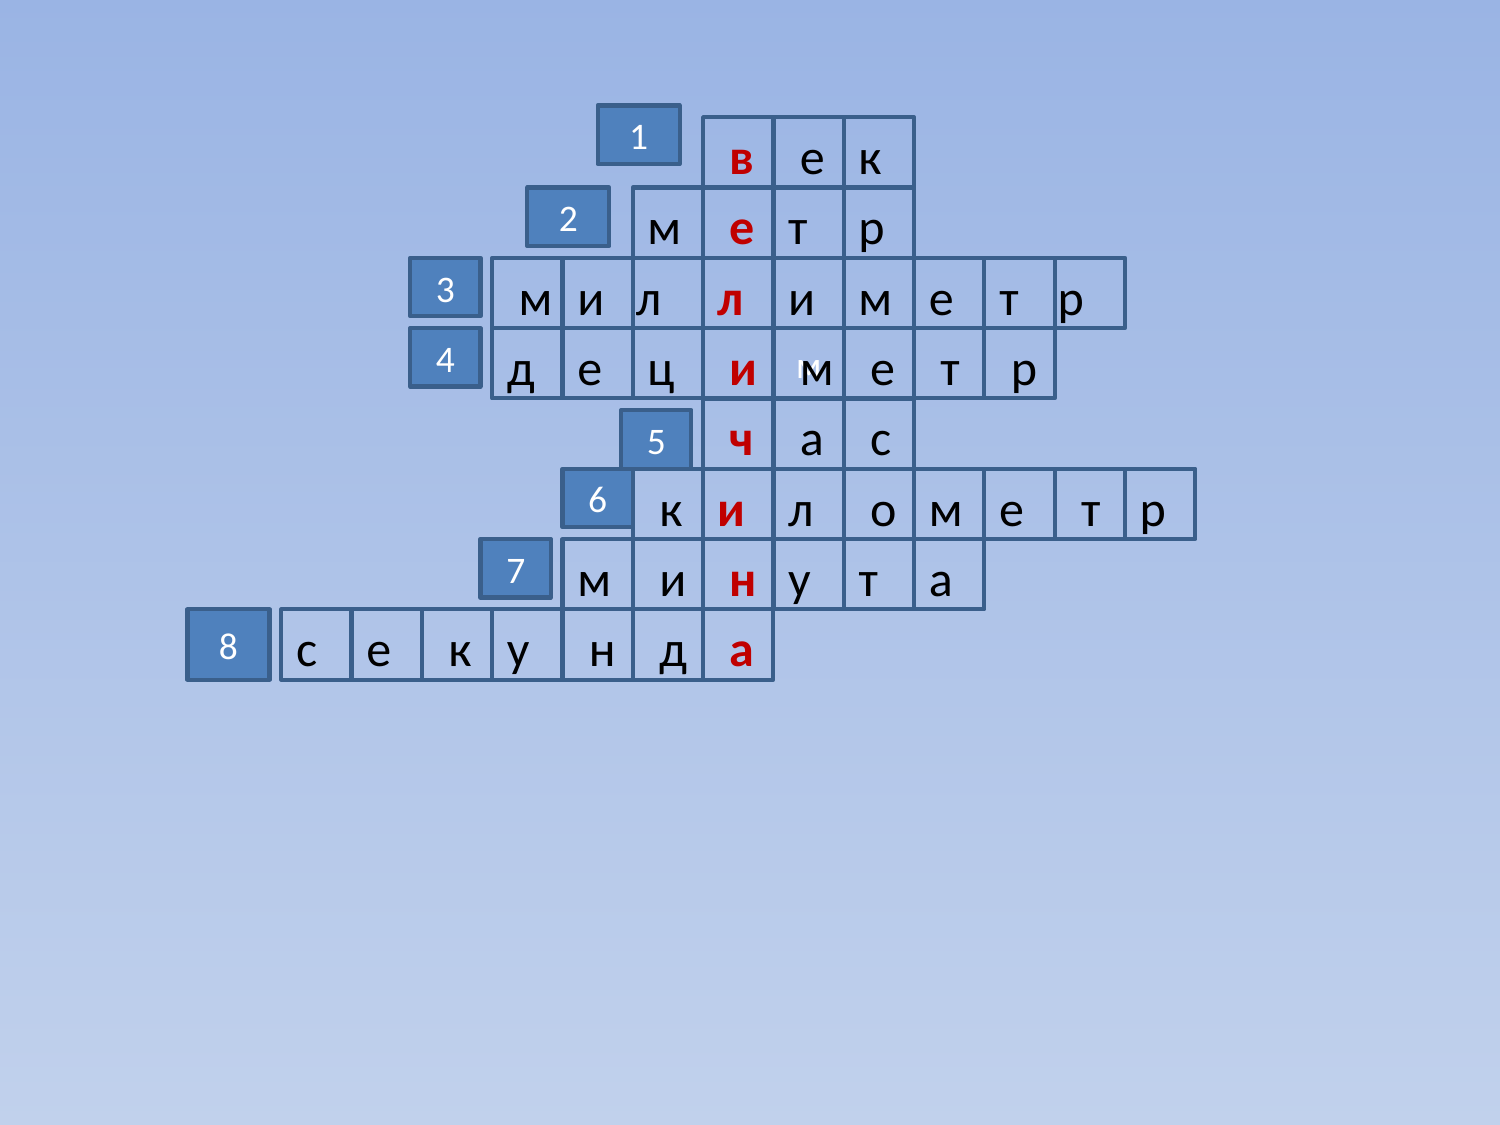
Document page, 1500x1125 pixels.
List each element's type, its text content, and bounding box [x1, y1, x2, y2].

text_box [280, 116, 713, 608]
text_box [562, 538, 980, 616]
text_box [644, 468, 1179, 545]
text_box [714, 116, 921, 194]
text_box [281, 609, 769, 686]
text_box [772, 116, 1196, 680]
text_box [491, 327, 1039, 405]
text_box 1 [596, 103, 682, 115]
text_box 8 [185, 607, 272, 682]
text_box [714, 398, 898, 467]
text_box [632, 187, 898, 256]
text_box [503, 257, 1102, 334]
